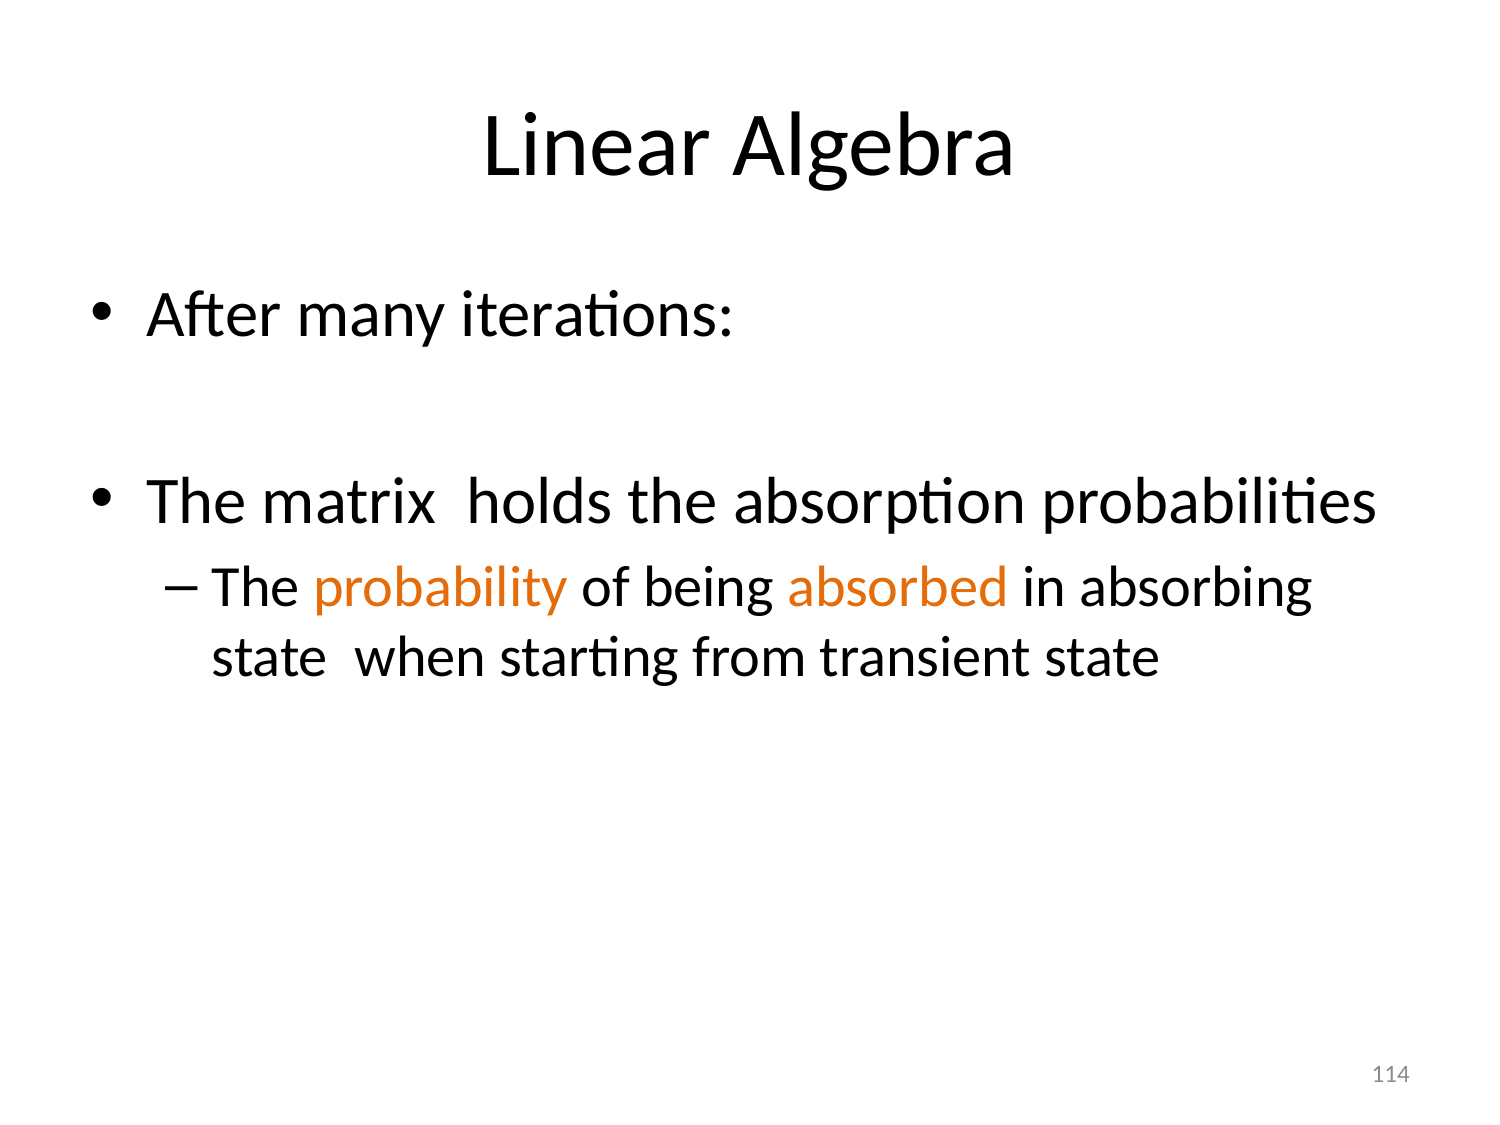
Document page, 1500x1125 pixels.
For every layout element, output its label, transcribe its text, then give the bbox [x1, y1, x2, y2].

slide_number 114 [1074, 1042, 1425, 1103]
title Linear Algebra [75, 45, 1425, 233]
